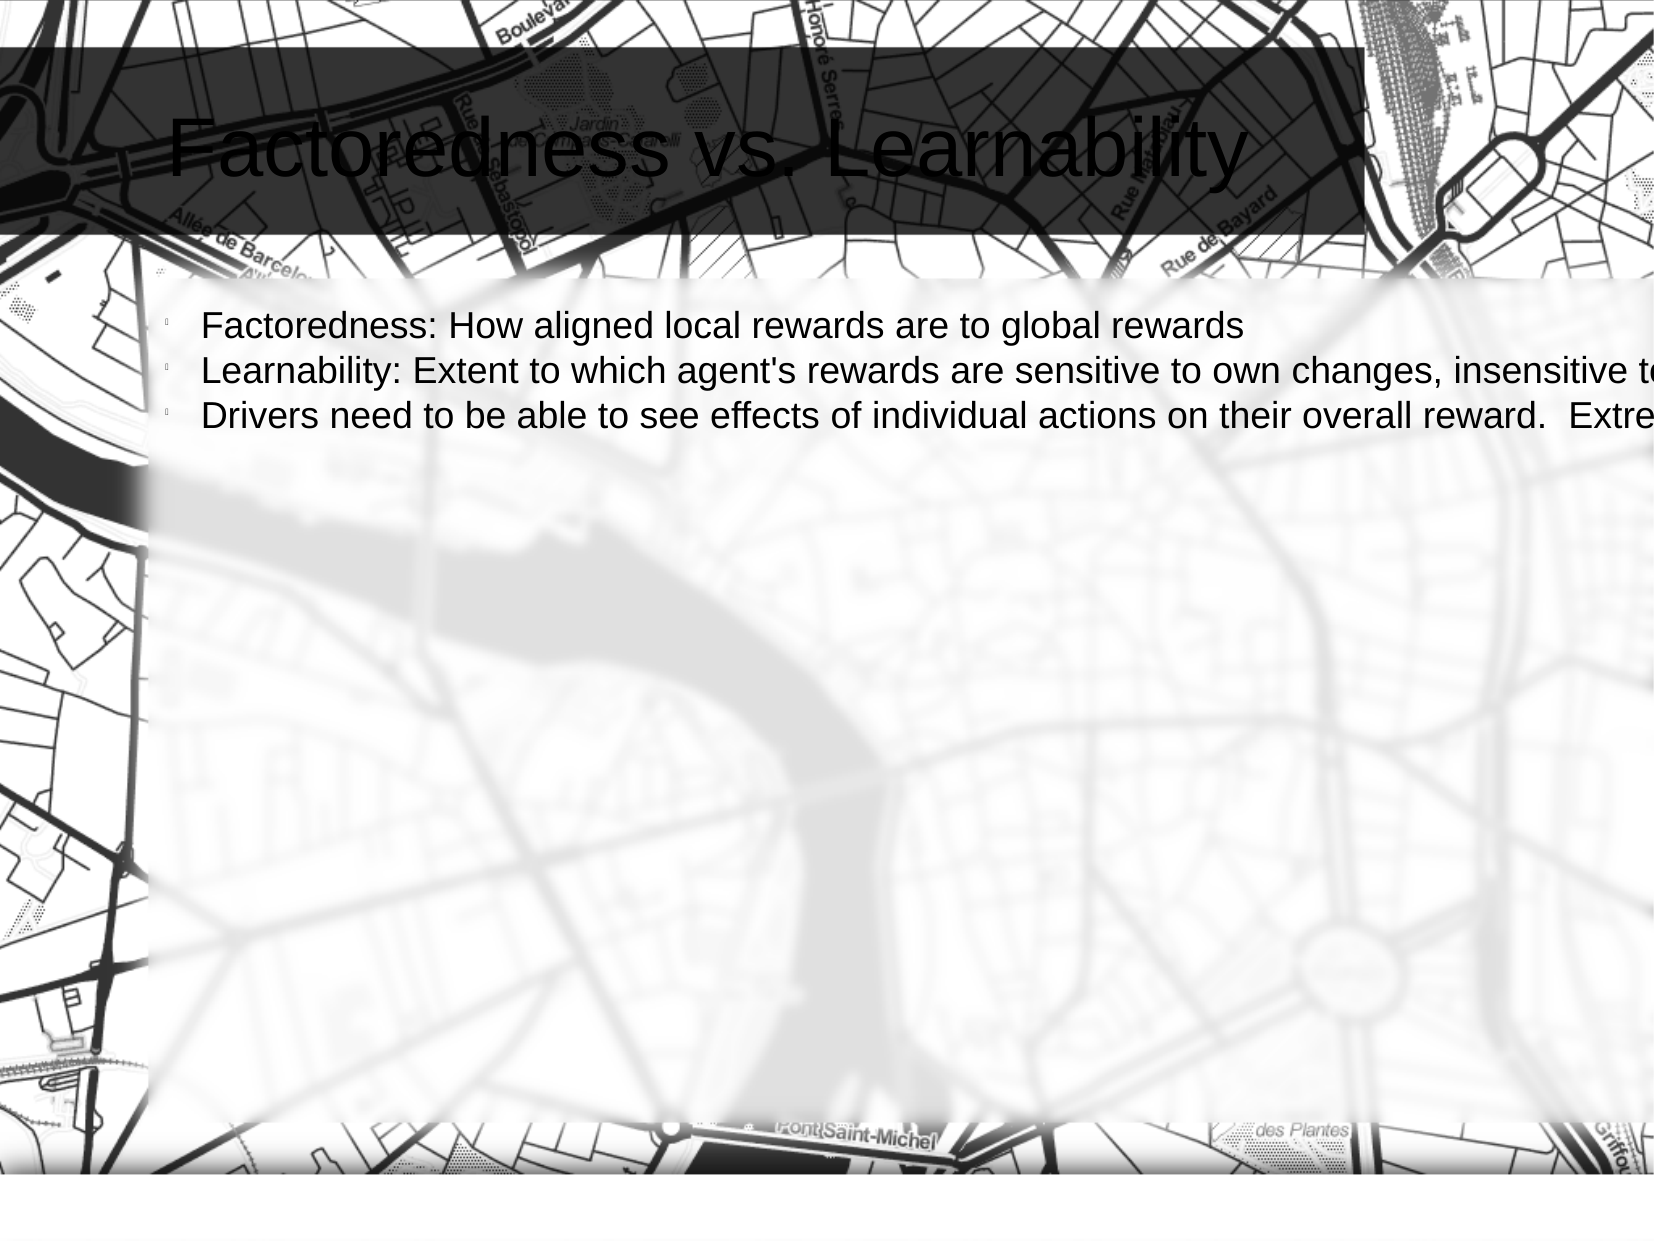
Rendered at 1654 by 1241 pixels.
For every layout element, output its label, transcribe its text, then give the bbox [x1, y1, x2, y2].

text_box Factoredness vs. Learnability [82, 49, 1335, 237]
picture [0, 0, 1654, 1241]
text_box Factoredness: How aligned local rewards are to global rewards Learnability: Extent to which agent's rewards are sensitive to own changes, insensitive to changes of others Drivers need to be able to see effects of individual actions on their overall reward. Extreme case, driver just given a "good" or "bad" score at end of day [165, 301, 1621, 1021]
